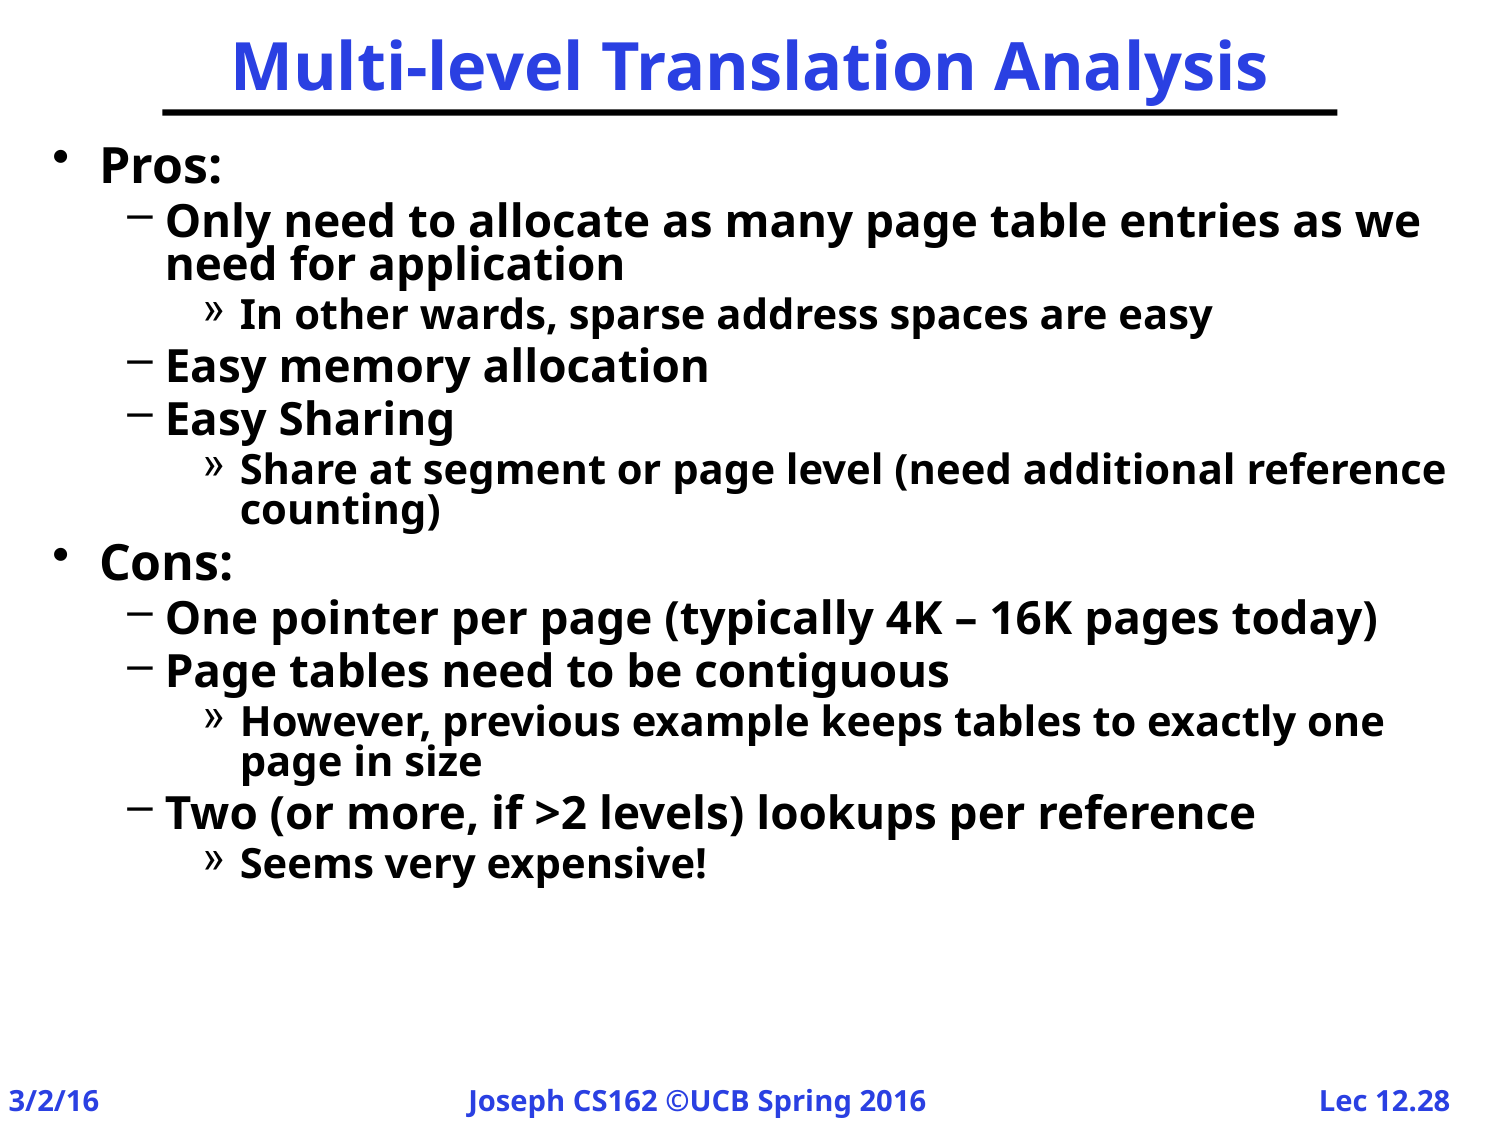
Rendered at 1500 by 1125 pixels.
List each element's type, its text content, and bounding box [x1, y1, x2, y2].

list Pros: Only need to allocate as many page table entries as we need for application In other wards, sparse address spaces are easy Easy memory allocation Easy Sharing Share at segment or page level (need additional reference counting) Cons: One pointer per page (typically 4K – 16K pages today) Page tables need to be contiguous However, previous example keeps tables to exactly one page in size Two (or more, if >2 levels) lookups per reference Seems very expensive! [37, 137, 1475, 1088]
title Multi-level Translation Analysis [162, 24, 1338, 113]
